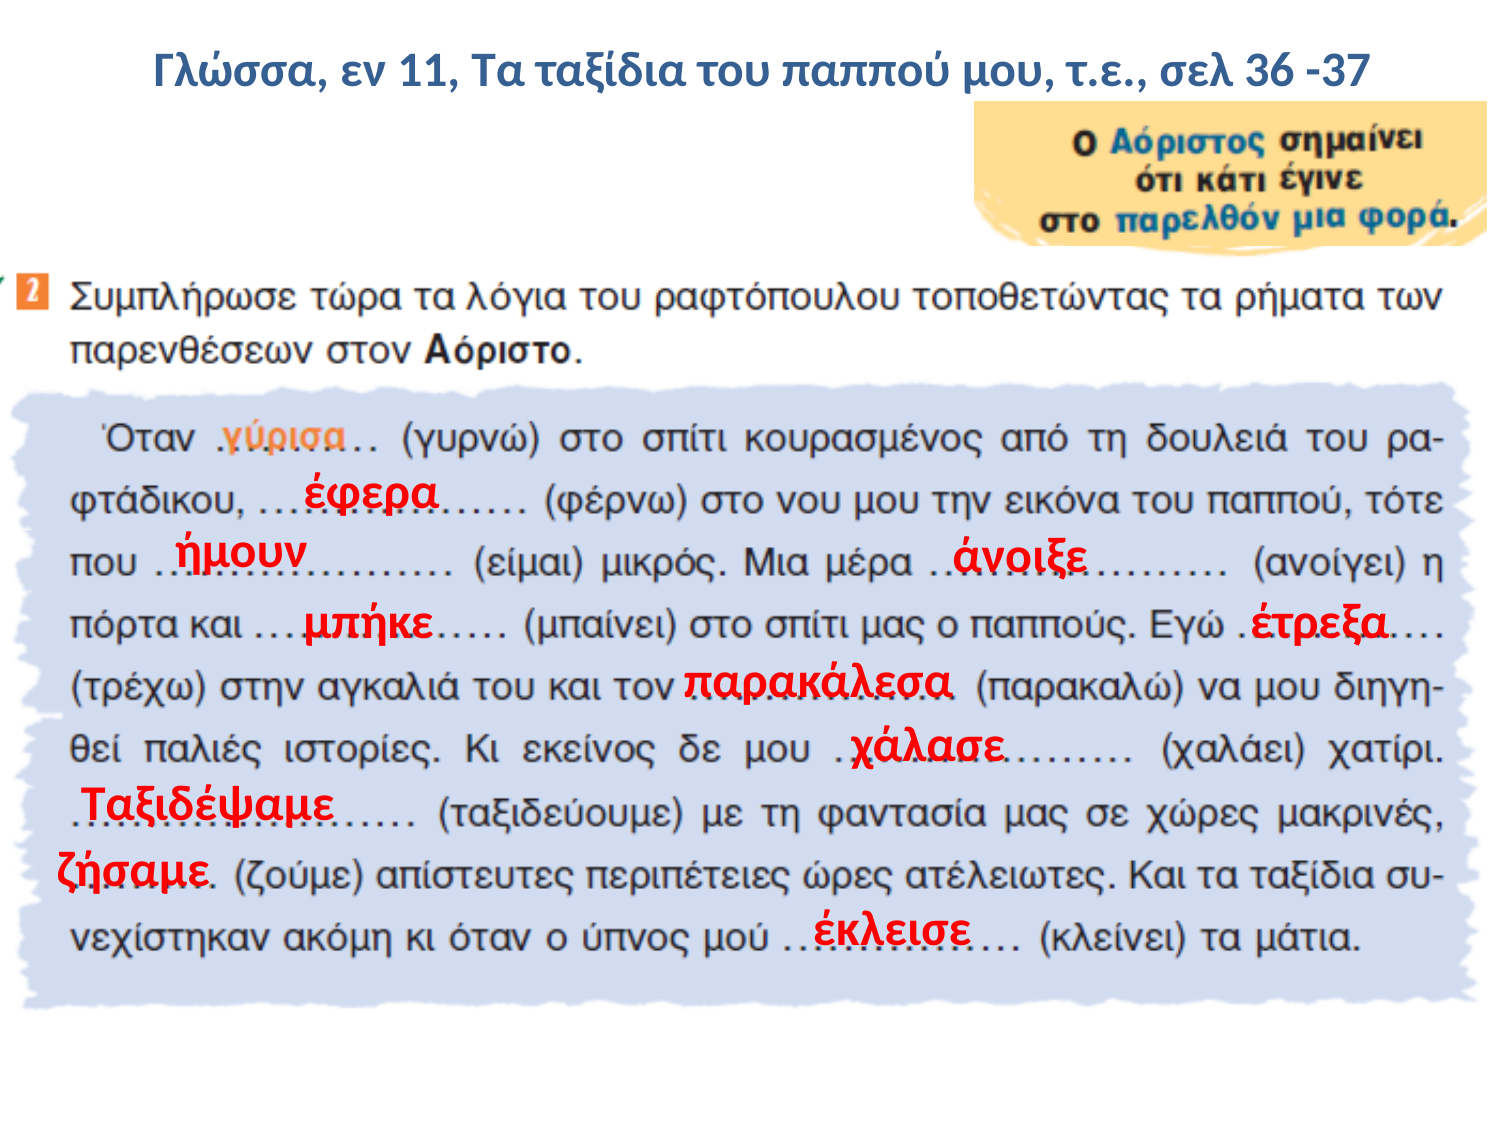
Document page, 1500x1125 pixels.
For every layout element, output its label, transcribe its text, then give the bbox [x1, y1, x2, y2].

text_box Γλώσσα, εν 11, Τα ταξίδια του παππού μου, τ.ε., σελ 36 -37 [43, 8, 1483, 126]
picture [0, 246, 1500, 1024]
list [974, 101, 1488, 244]
